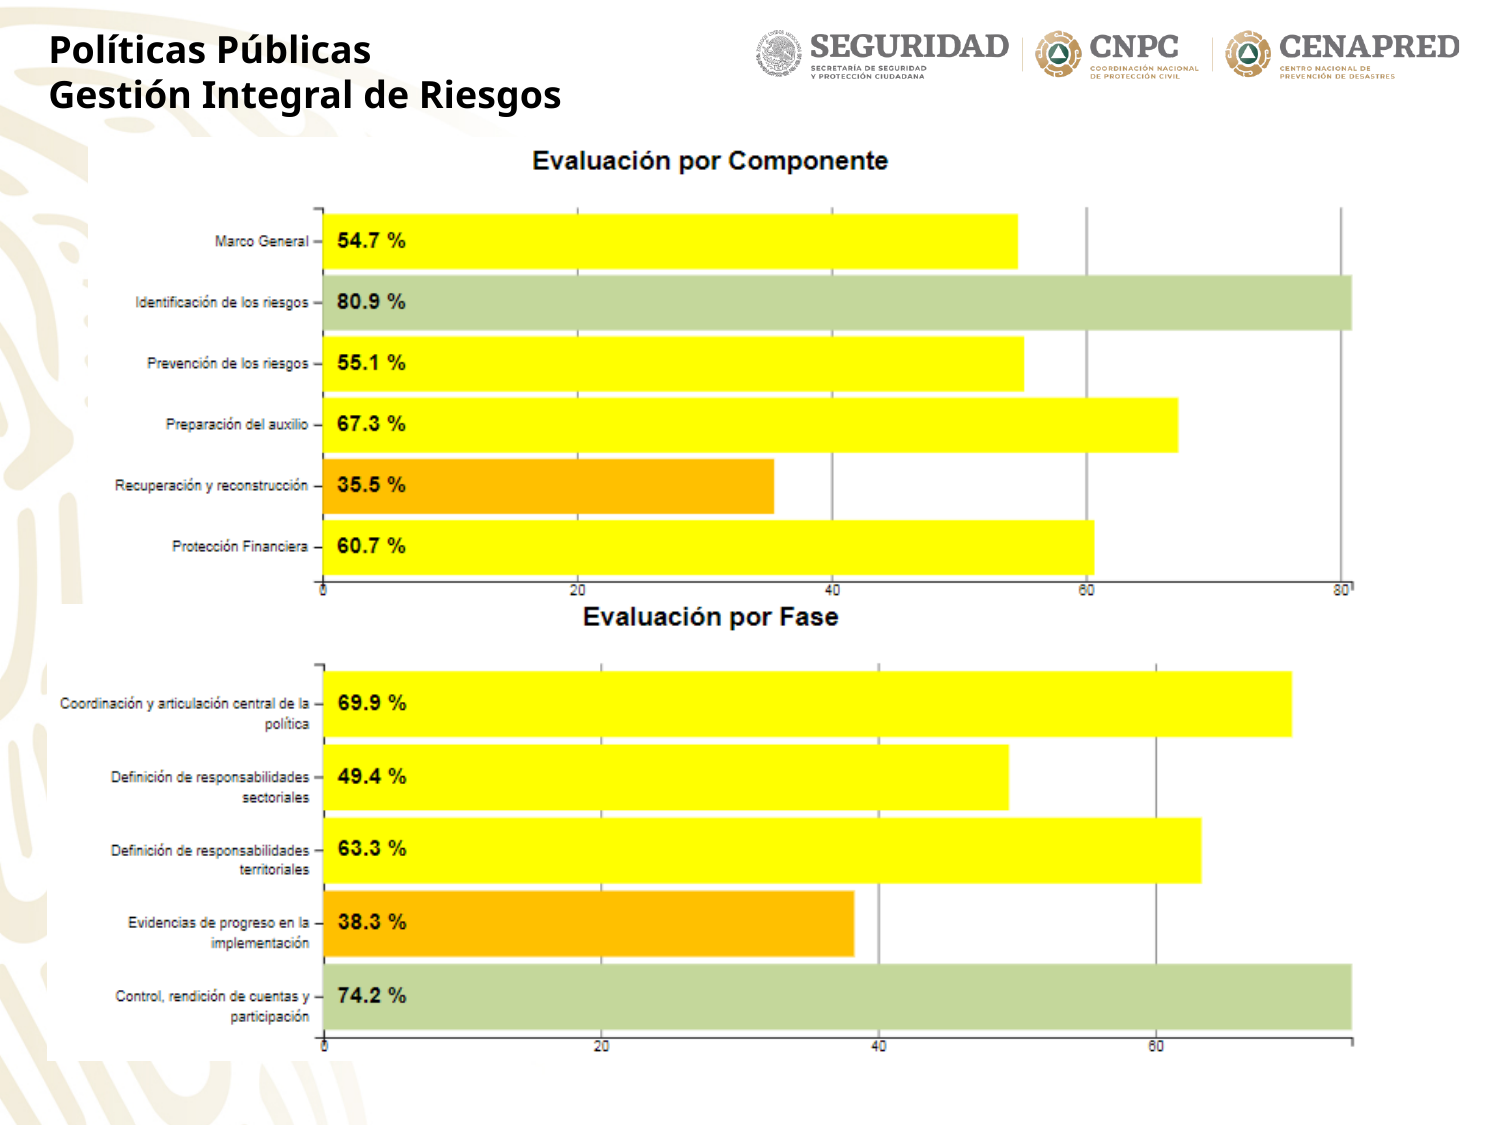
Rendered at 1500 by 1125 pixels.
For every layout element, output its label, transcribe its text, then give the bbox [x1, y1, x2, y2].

picture [0, 3, 1460, 1125]
text_box Políticas Públicas Gestión Integral de Riesgos [33, 19, 578, 124]
